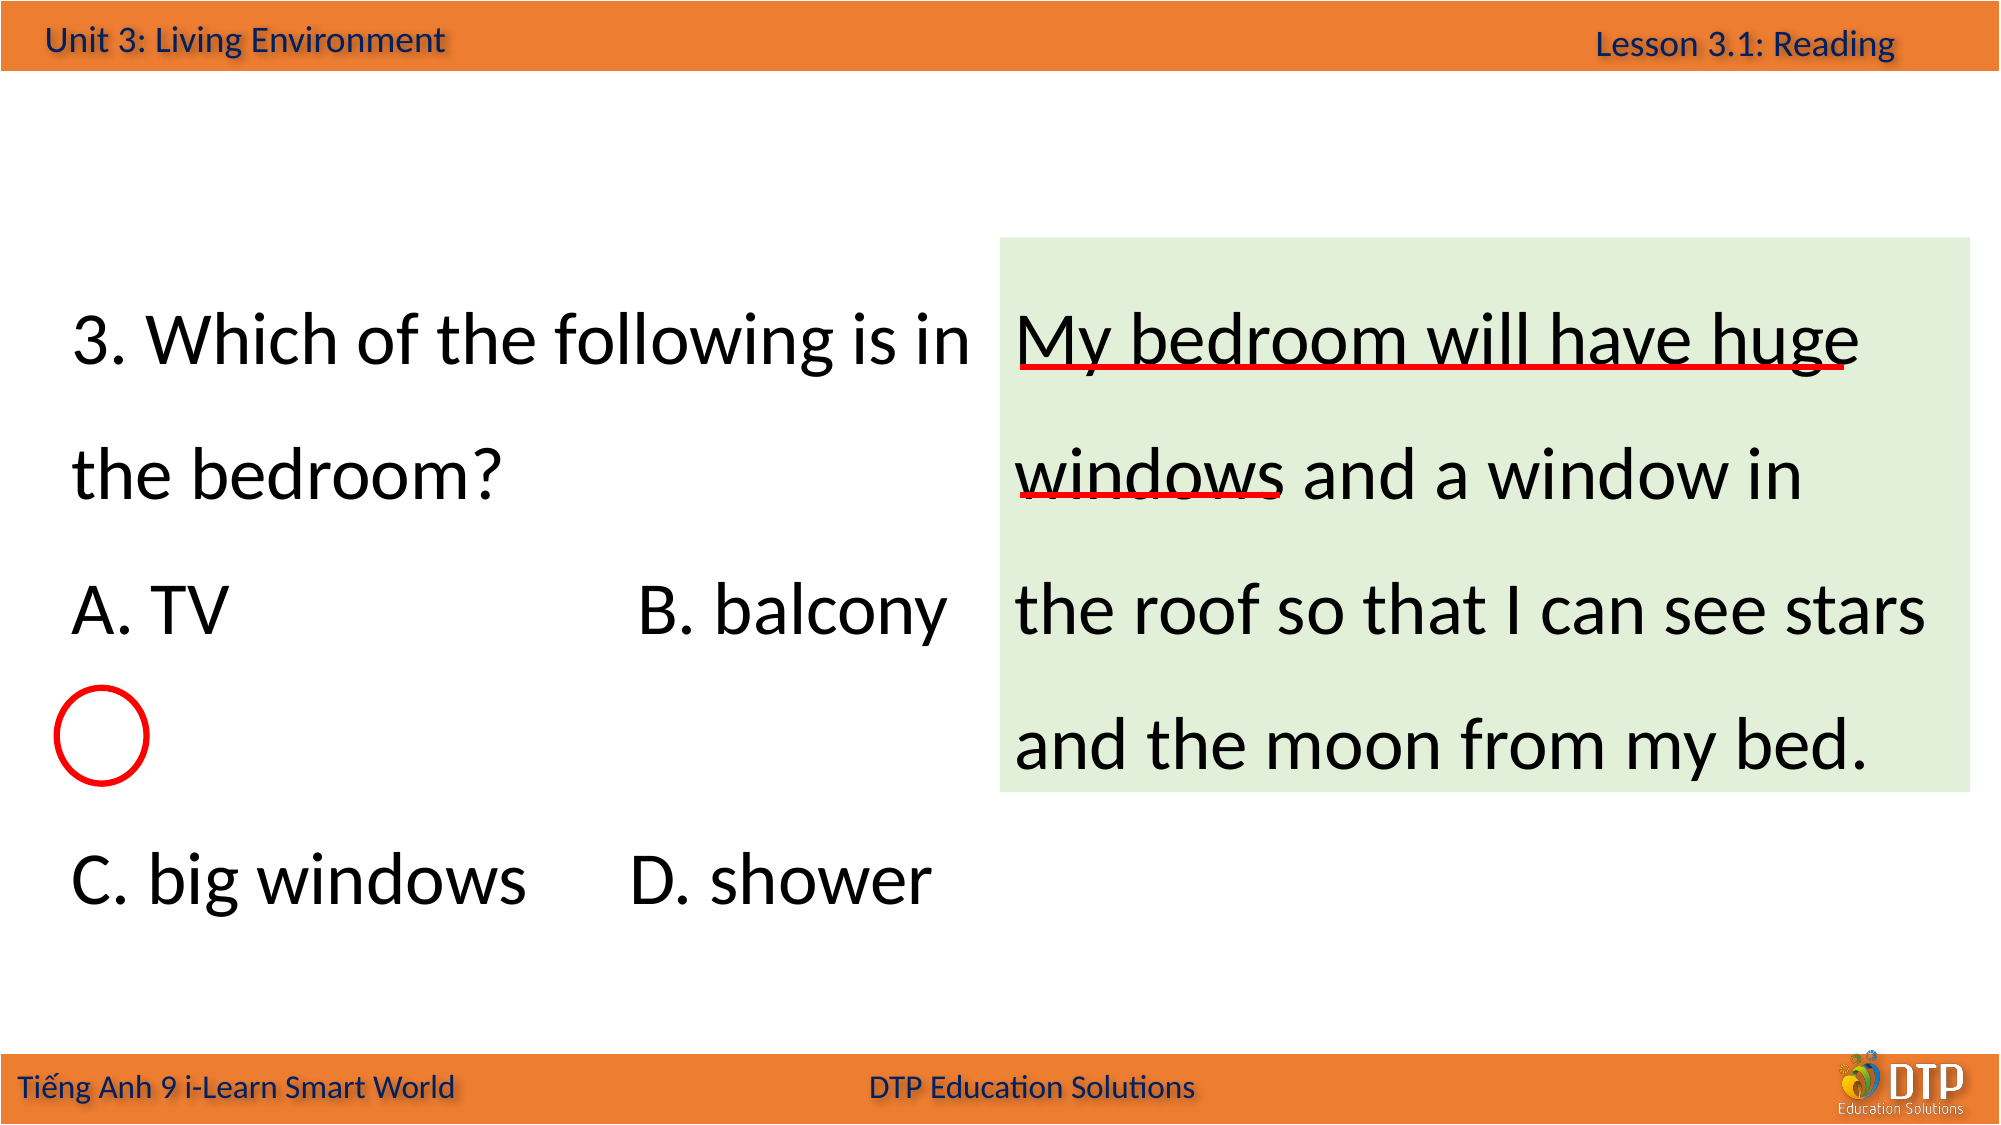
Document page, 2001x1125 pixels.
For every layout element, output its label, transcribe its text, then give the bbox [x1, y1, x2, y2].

picture [1839, 1050, 1963, 1114]
text_box 3. Which of the following is in the bedroom? A. TV B. balcony C. big windows D. shower [56, 237, 1000, 928]
text_box My bedroom will have huge windows and a window in the roof so that I can see stars and the moon from my bed. [999, 237, 1970, 793]
text_box [55, 686, 148, 785]
